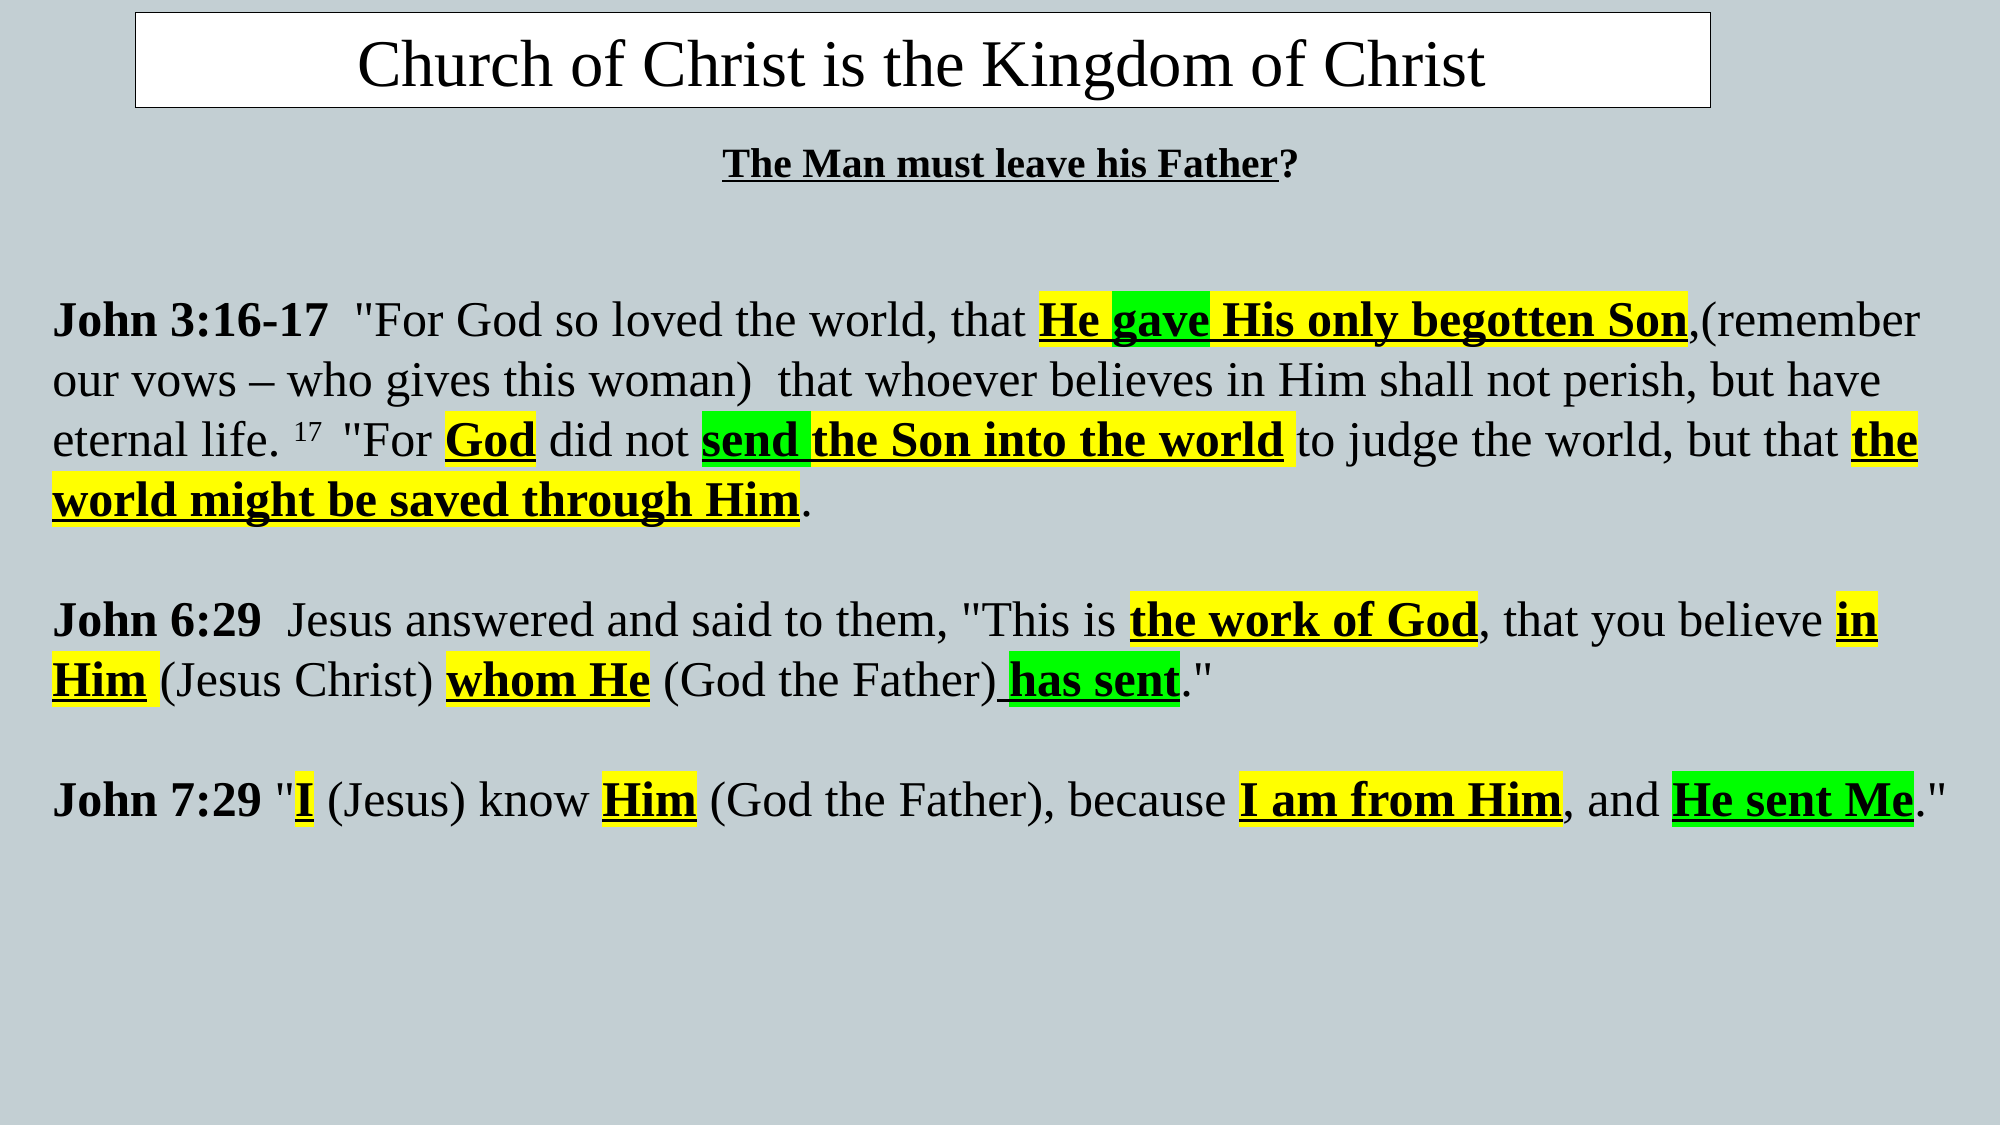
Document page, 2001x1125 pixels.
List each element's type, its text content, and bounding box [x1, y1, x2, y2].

text_box The Man must leave his Father? John 3:16-17 "For God so loved the world, that He gave His only begotten Son,(remember our vows – who gives this woman) that whoever believes in Him shall not perish, but have eternal life. 17 "For God did not send the Son into the world to judge the world, but that the world might be saved through Him. John 6:29 Jesus answered and said to them, "This is the work of God, that you believe in Him (Jesus Christ) whom He (God the Father) has sent." John 7:29 "I (Jesus) know Him (God the Father), because I am from Him, and He sent Me." [0, 128, 1985, 1034]
text_box Church of Christ is the Kingdom of Christ [135, 12, 1711, 108]
